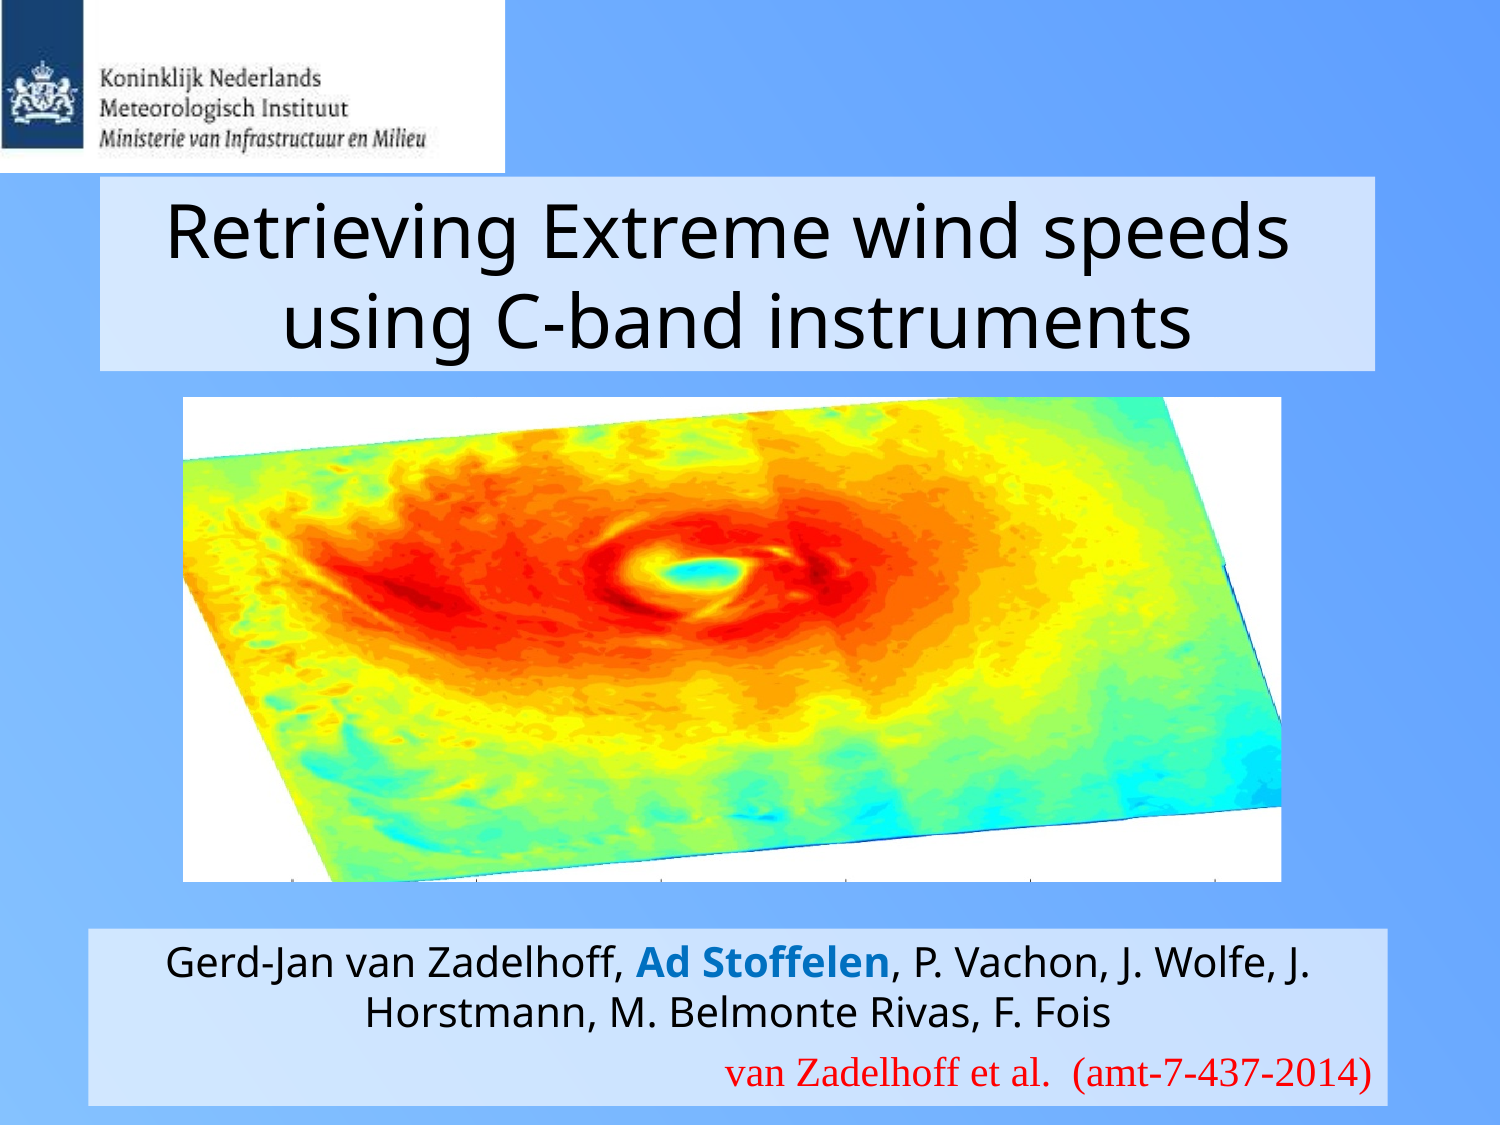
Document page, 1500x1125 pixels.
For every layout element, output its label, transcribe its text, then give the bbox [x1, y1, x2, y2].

text_box Retrieving Extreme wind speeds using C-band instruments [100, 176, 1376, 372]
text_box Gerd-Jan van Zadelhoff, Ad Stoffelen, P. Vachon, J. Wolfe, J. Horstmann, M. Belmonte Rivas, F. Fois van Zadelhoff et al. (amt-7-437-2014) [88, 928, 1388, 1106]
picture [0, 0, 506, 173]
picture [182, 396, 1282, 882]
